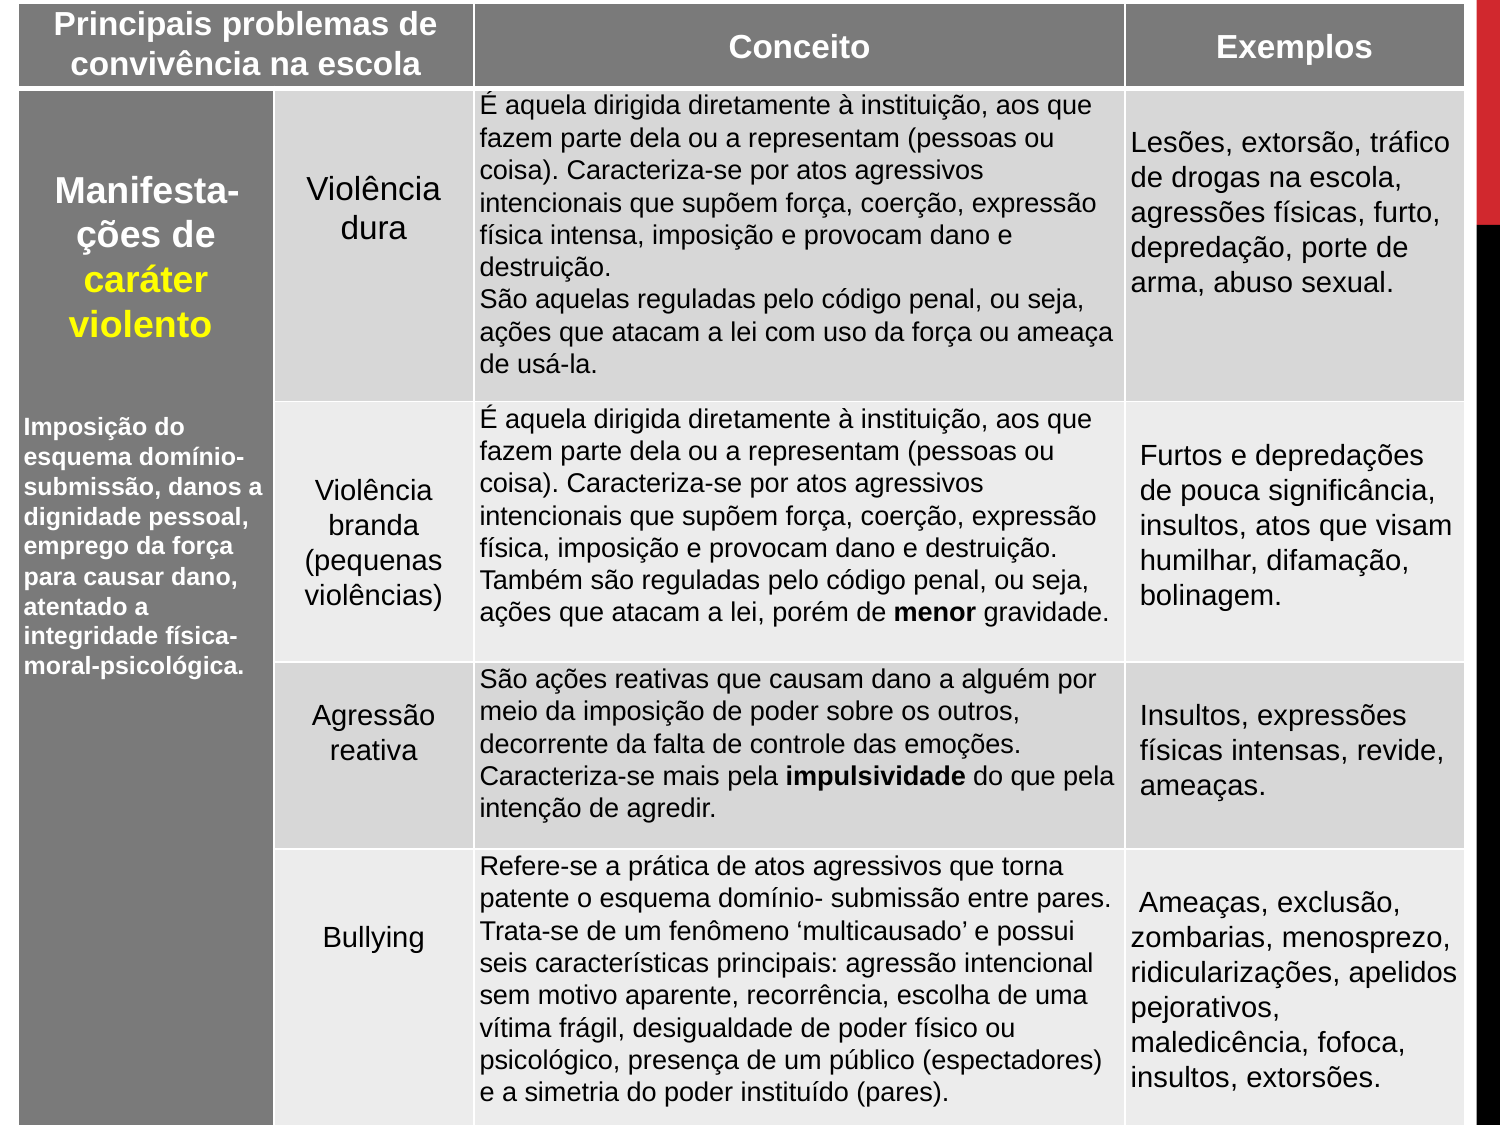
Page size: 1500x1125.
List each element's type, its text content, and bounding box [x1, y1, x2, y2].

table_header Conceito [475, 4, 1124, 86]
table_cell Violência branda (pequenas violências) [275, 402, 473, 661]
table_header Principais problemas de convivência na escola [19, 4, 473, 86]
table_cell Furtos e depredações de pouca significância, insultos, atos que visam humilhar, difamação, bolinagem. [1126, 402, 1464, 661]
table_cell Bullying [275, 850, 473, 1125]
table_cell É aquela dirigida diretamente à instituição, aos que fazem parte dela ou a representam (pessoas ou coisa). Caracteriza-se por atos agressivos intencionais que supõem força, coerção, expressão física intensa, imposição e provocam dano e destruição. São aquelas reguladas pelo código penal, ou seja, ações que atacam a lei com uso da força ou ameaça de usá-la. [475, 91, 1124, 401]
table_cell Violência dura [275, 91, 473, 401]
table_cell Insultos, expressões físicas intensas, revide, ameaças. [1126, 663, 1464, 848]
table_cell Agressão reativa [275, 663, 473, 848]
table_cell É aquela dirigida diretamente à instituição, aos que fazem parte dela ou a representam (pessoas ou coisa). Caracteriza-se por atos agressivos intencionais que supõem força, coerção, expressão física, imposição e provocam dano e destruição. Também são reguladas pelo código penal, ou seja, ações que atacam a lei, porém de menor gravidade. [475, 402, 1124, 661]
table_cell Lesões, extorsão, tráfico de drogas na escola, agressões físicas, furto, depredação, porte de arma, abuso sexual. [1126, 91, 1464, 401]
table_cell Refere-se a prática de atos agressivos que torna patente o esquema domínio- submissão entre pares. Trata-se de um fenômeno ‘multicausado’ e possui seis características principais: agressão intencional sem motivo aparente, recorrência, escolha de uma vítima frágil, desigualdade de poder físico ou psicológico, presença de um público (espectadores) e a simetria do poder instituído (pares). [475, 850, 1124, 1125]
table_cell Manifesta-ções de caráter violento Imposição do esquema domínio-submissão, danos a dignidade pessoal, emprego da força para causar dano, atentado a integridade física-moral-psicológica. [19, 91, 273, 1125]
table_header Exemplos [1126, 4, 1464, 86]
table_cell São ações reativas que causam dano a alguém por meio da imposição de poder sobre os outros, decorrente da falta de controle das emoções. Caracteriza-se mais pela impulsividade do que pela intenção de agredir. [475, 663, 1124, 848]
table_cell Ameaças, exclusão, zombarias, menosprezo, ridicularizações, apelidos pejorativos, maledicência, fofoca, insultos, extorsões. [1126, 850, 1464, 1125]
